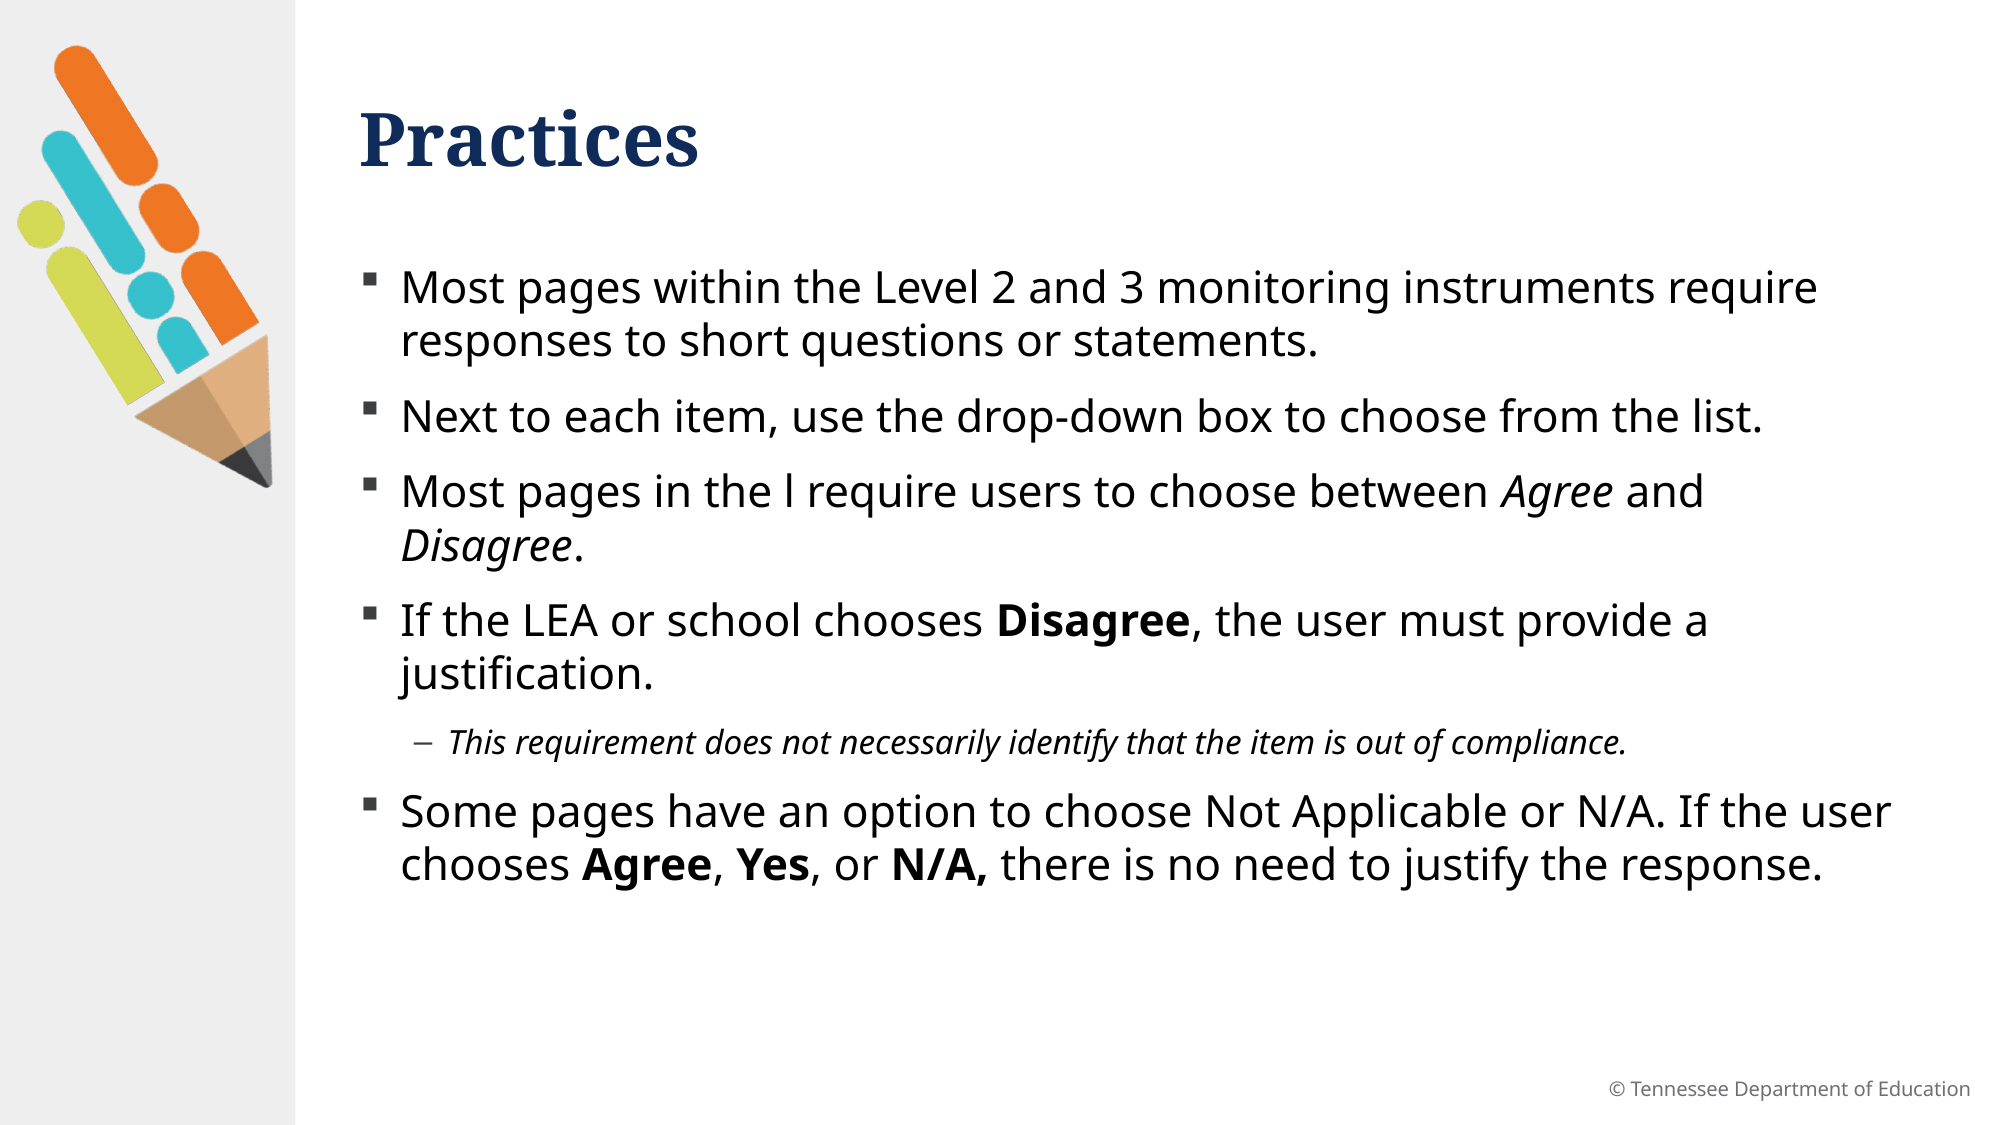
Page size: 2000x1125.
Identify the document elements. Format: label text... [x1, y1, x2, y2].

list Most pages within the Level 2 and 3 monitoring instruments require responses to short questions or statements. Next to each item, use the drop-down box to choose from the list. Most pages in the l require users to choose between Agree and Disagree. If the LEA or school chooses Disagree, the user must provide a justification. This requirement does not necessarily identify that the item is out of compliance. Some pages have an option to choose Not Applicable or N/A. If the user chooses Agree, Yes, or N/A, there is no need to justify the response. [344, 251, 1922, 959]
picture [0, 38, 335, 527]
title Practices [344, 37, 1922, 236]
